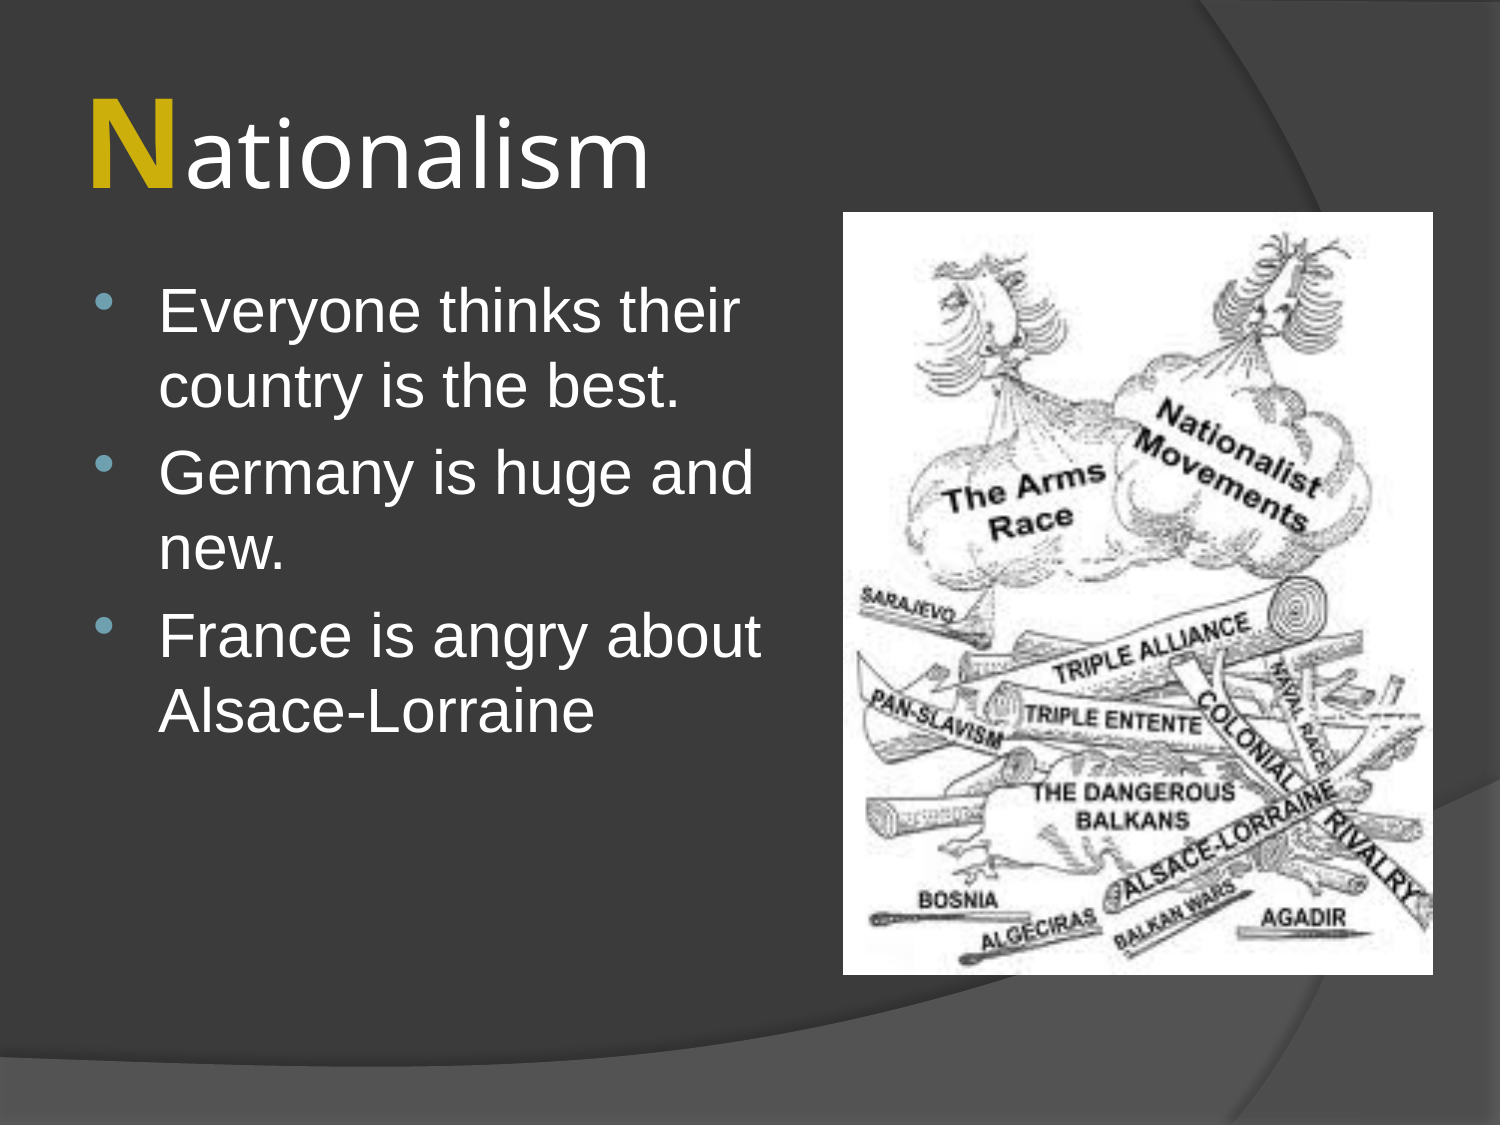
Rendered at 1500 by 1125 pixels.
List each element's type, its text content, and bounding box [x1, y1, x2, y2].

list Everyone thinks their country is the best. Germany is huge and new. France is angry about Alsace-Lorraine [75, 262, 834, 975]
title Nationalism [75, 45, 1300, 233]
picture [843, 212, 1434, 976]
